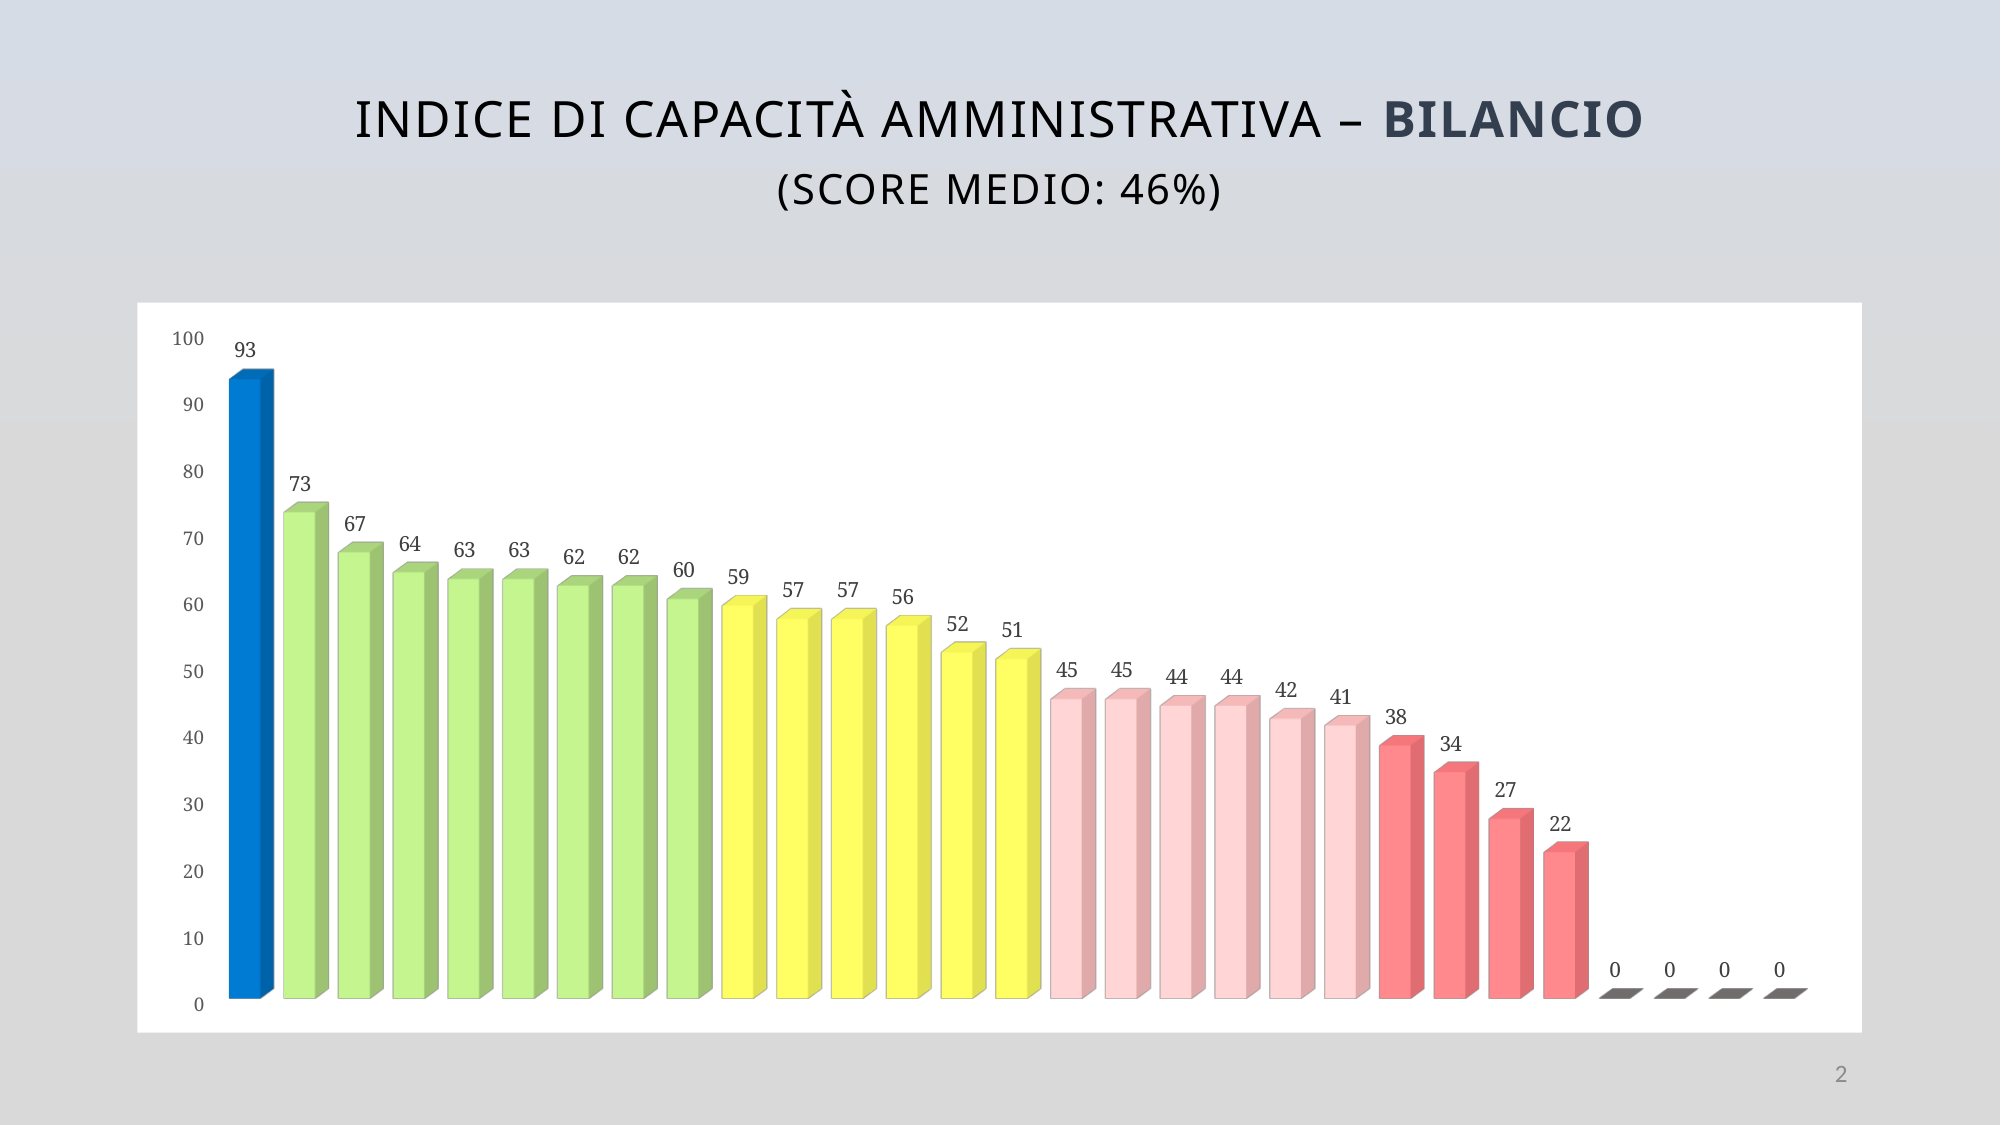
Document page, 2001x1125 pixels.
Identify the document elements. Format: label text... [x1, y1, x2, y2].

text_box INDICE DI CAPACITÀ AMMINISTRATIVA – BILANCIO (score medio: 46%) [137, 30, 1863, 278]
chart [137, 302, 1862, 1033]
text_box [0, 0, 2000, 1125]
slide_number 2 [1412, 1042, 1863, 1103]
